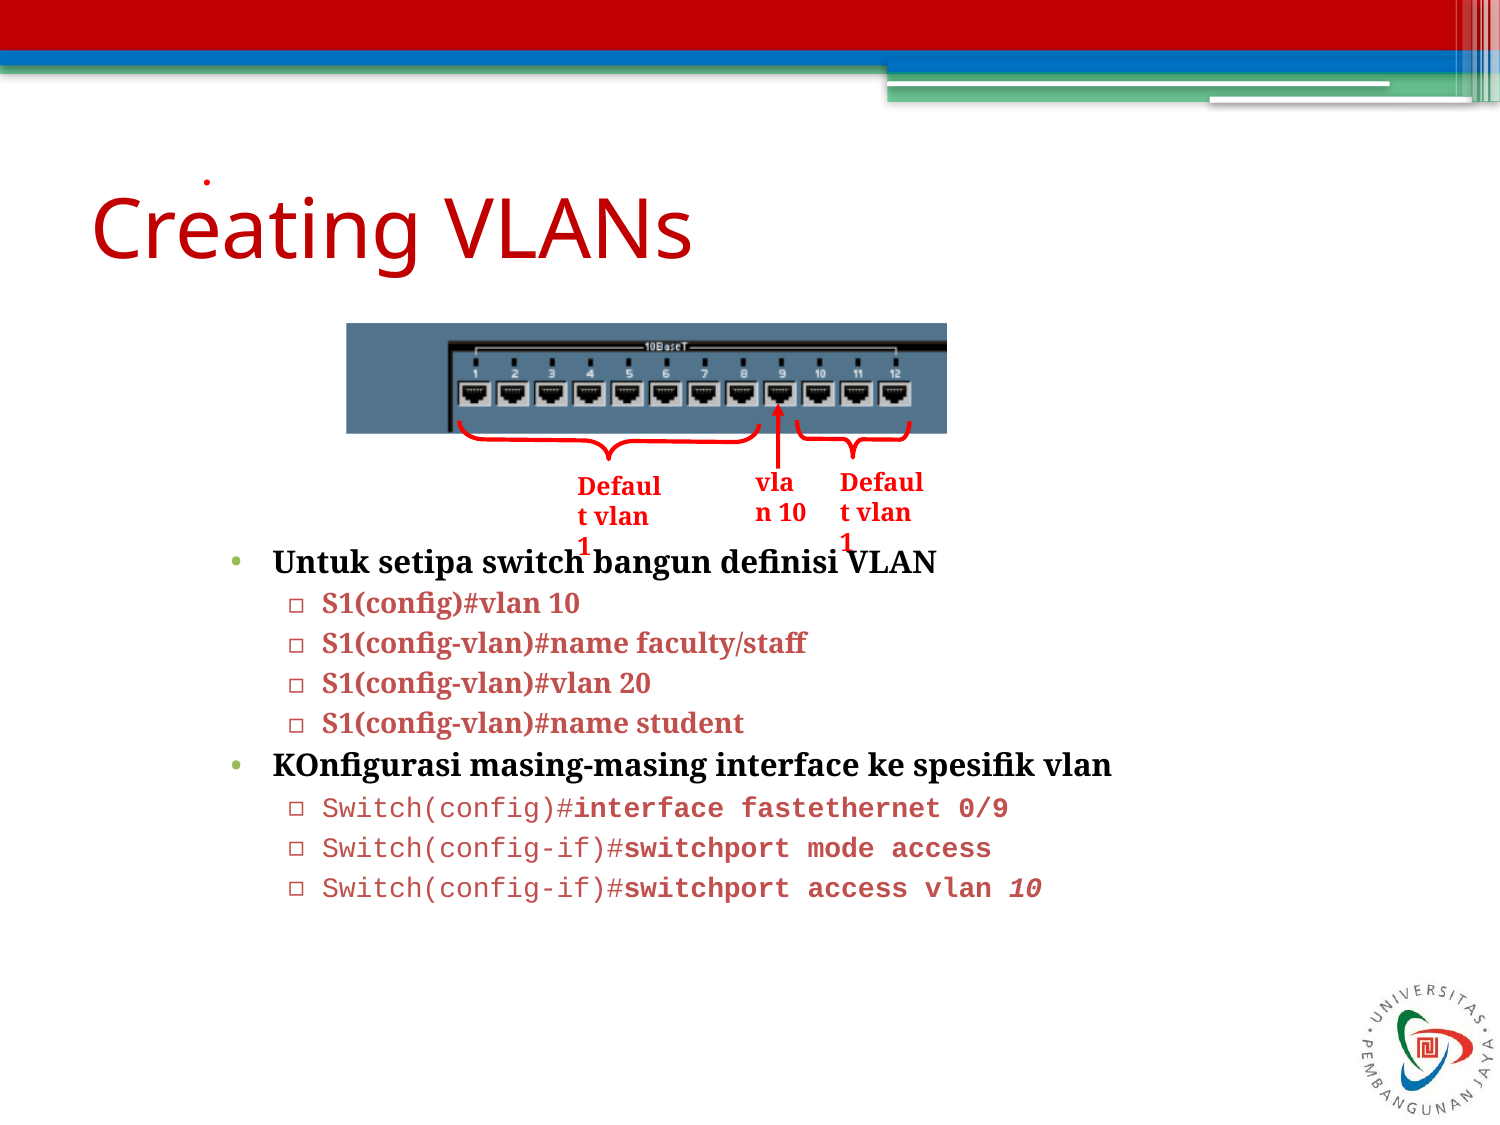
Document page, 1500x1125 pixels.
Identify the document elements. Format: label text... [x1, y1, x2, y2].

list Untuk setipa switch bangun definisi VLAN S1(config)#vlan 10 S1(config-vlan)#name faculty/staff S1(config-vlan)#vlan 20 S1(config-vlan)#name student KOnfigurasi masing-masing interface ke spesifik vlan Switch(config)#interface fastethernet 0/9 Switch(config-if)#switchport mode access Switch(config-if)#switchport access vlan 10 [215, 534, 1285, 947]
title Creating VLANs [75, 137, 1425, 313]
text_box Default vlan 1 [824, 464, 947, 564]
text_box . [187, 140, 225, 201]
text_box vlan 10 [740, 466, 824, 534]
text_box Default vlan 1 [562, 466, 685, 568]
picture [1352, 976, 1500, 1125]
picture [337, 309, 948, 455]
